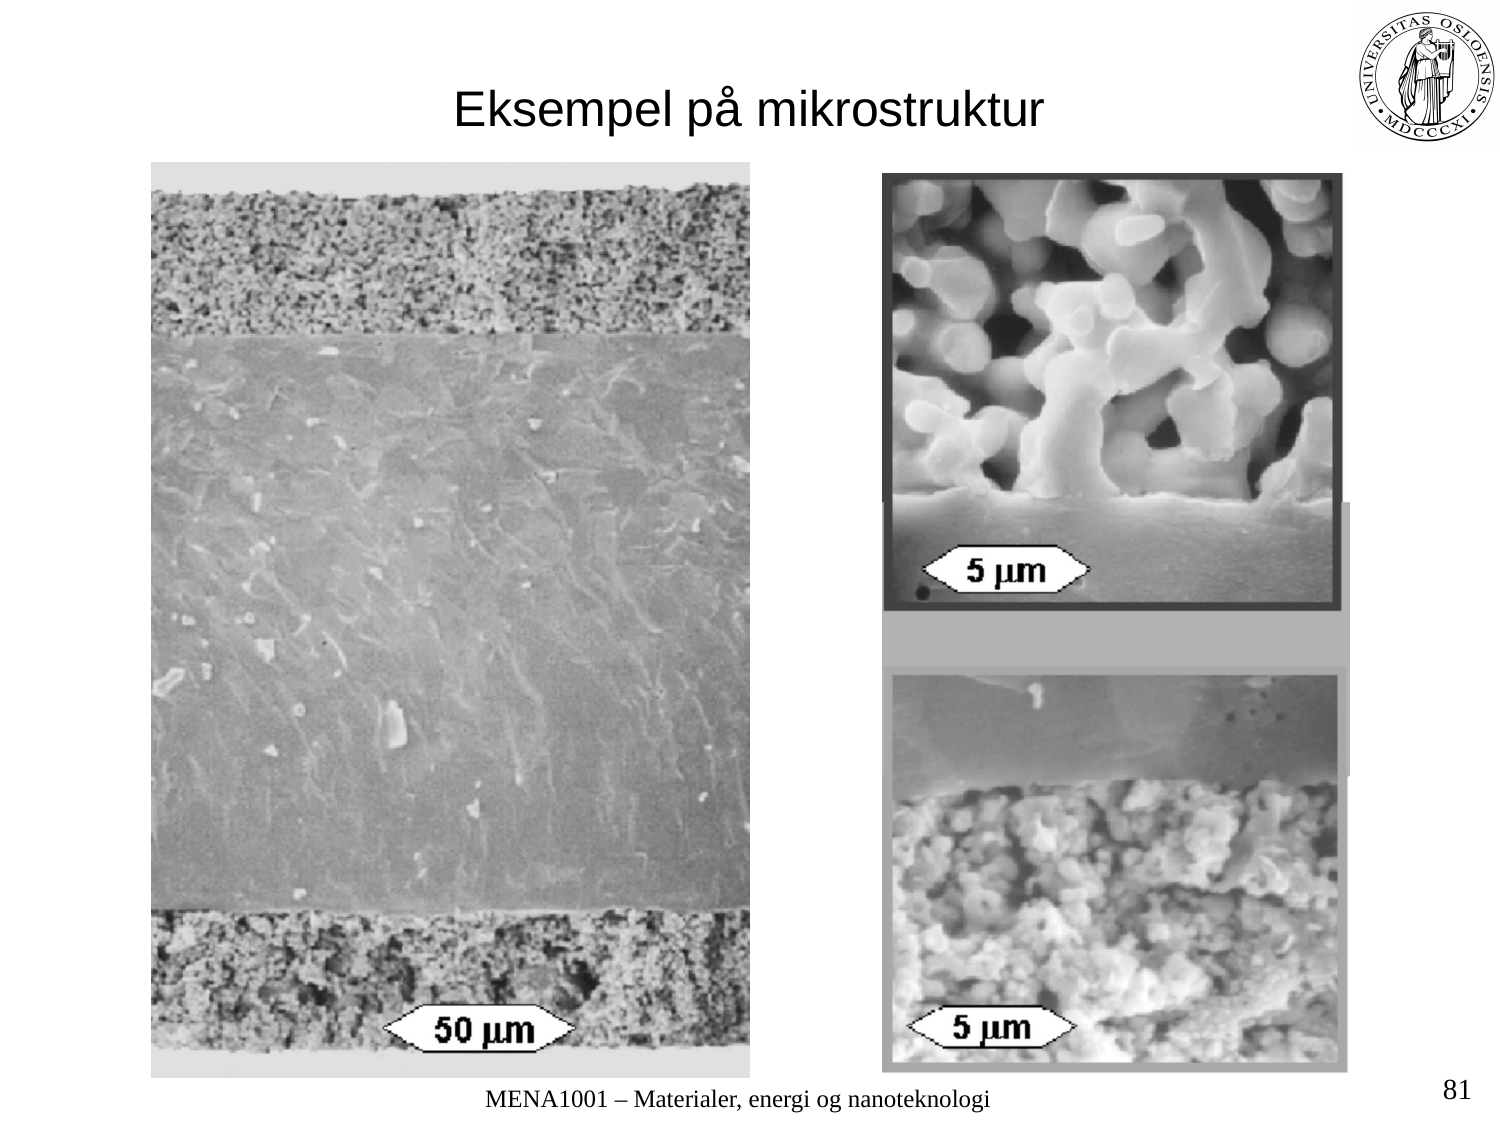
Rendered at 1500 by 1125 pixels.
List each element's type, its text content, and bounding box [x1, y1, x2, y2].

slide_number 81 [1349, 1062, 1488, 1113]
picture [1352, 4, 1500, 149]
picture [151, 162, 751, 1078]
footer MENA1001 – Materialer, energi og nanoteknologi [466, 1074, 1011, 1125]
title Eksempel på mikrostruktur [112, 12, 1388, 201]
picture [882, 173, 1351, 1076]
